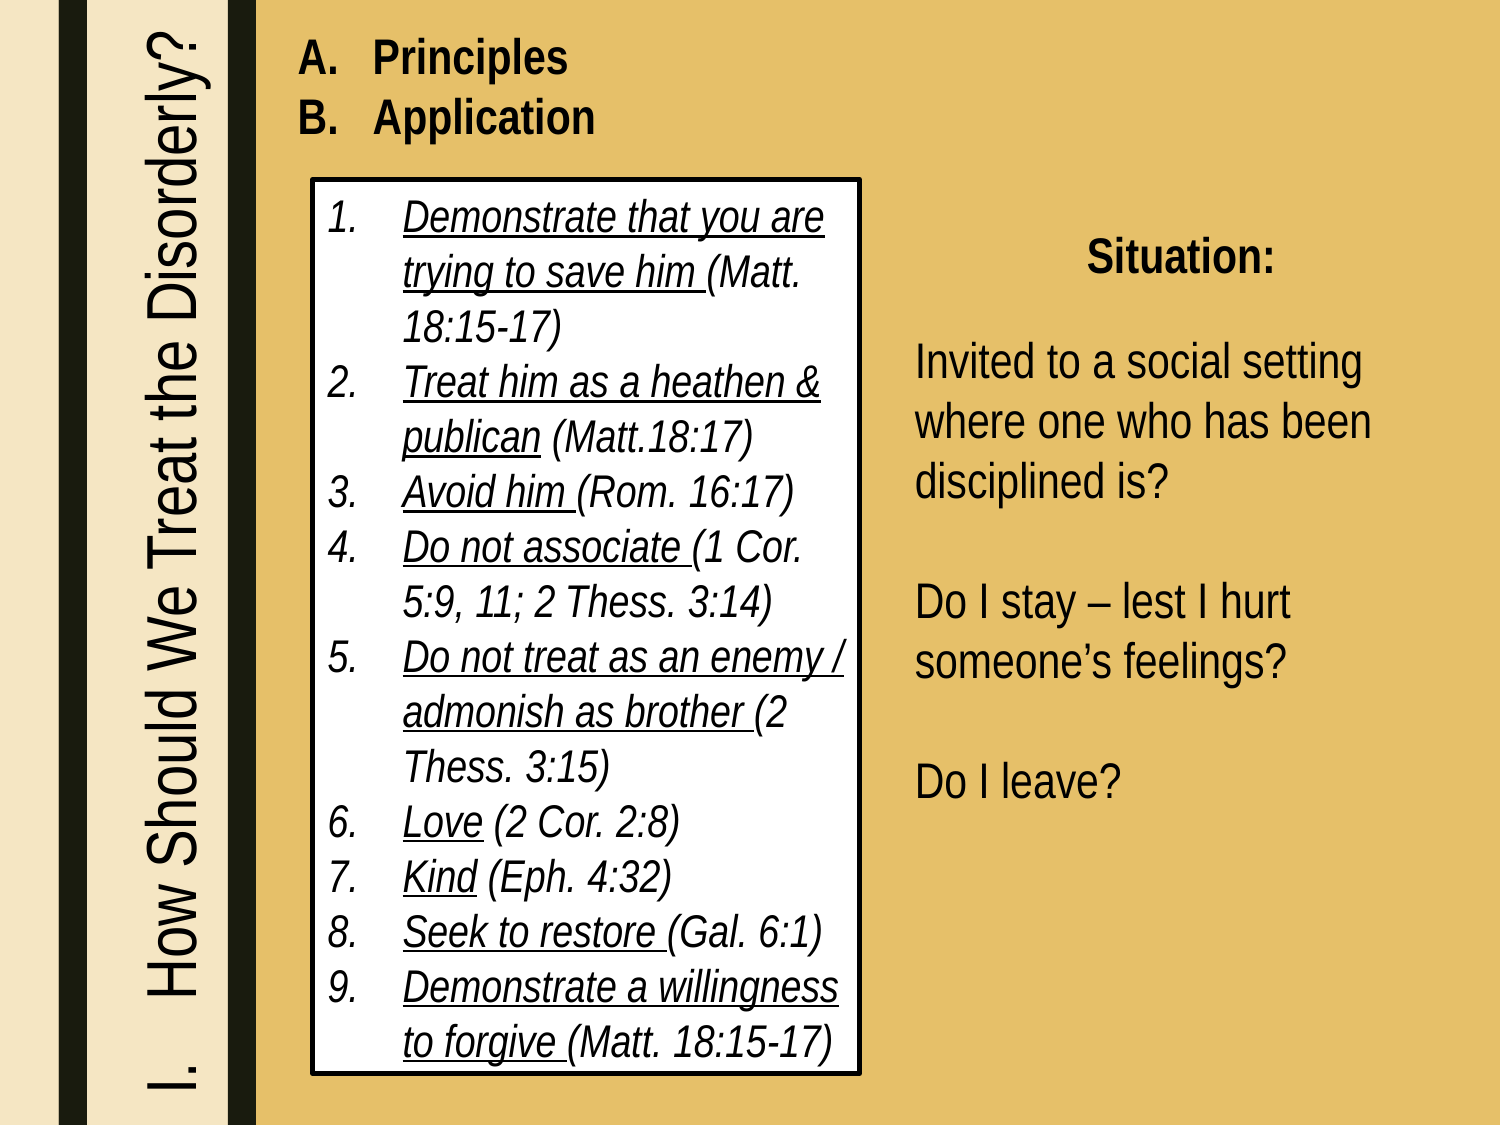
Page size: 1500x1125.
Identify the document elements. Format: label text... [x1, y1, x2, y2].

text_box Principles Application [282, 16, 1437, 152]
text_box Demonstrate that you are trying to save him (Matt. 18:15-17) Treat him as a heathen & publican (Matt.18:17) Avoid him (Rom. 16:17) Do not associate (1 Cor. 5:9, 11; 2 Thess. 3:14) Do not treat as an enemy / admonish as brother (2 Thess. 3:15) Love (2 Cor. 2:8) Kind (Eph. 4:32) Seek to restore (Gal. 6:1) Demonstrate a willingness to forgive (Matt. 18:15-17) [312, 179, 860, 1074]
text_box Situation: Invited to a social setting where one who has been disciplined is? Do I stay – lest I hurt someone’s feelings? Do I leave? [899, 215, 1464, 816]
text_box How Should We Treat the Disorderly? [76, 0, 219, 1125]
